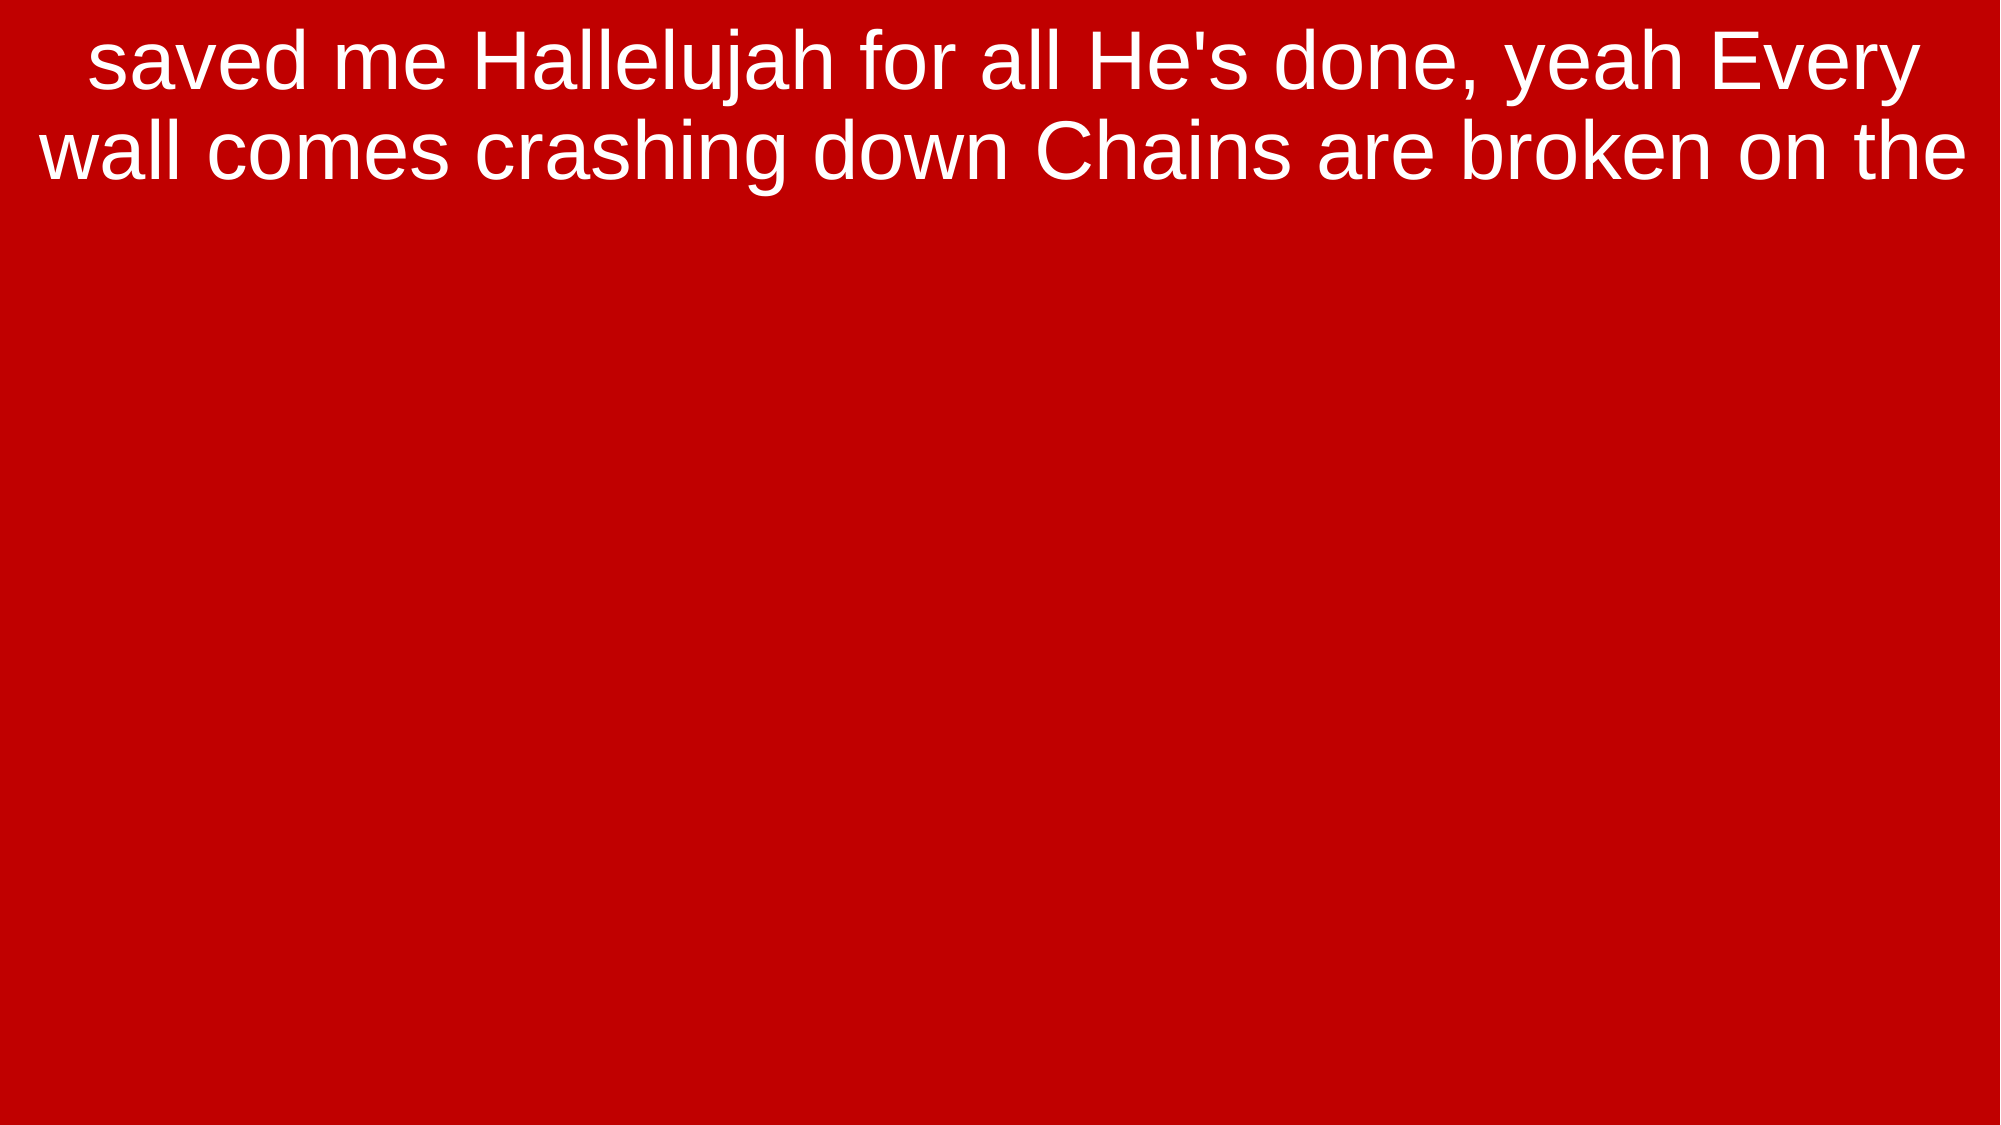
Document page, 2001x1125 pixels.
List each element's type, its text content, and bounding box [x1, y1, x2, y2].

list saved me Hallelujah for all He's done, yeah Every wall comes crashing down Chains are broken on the [10, 9, 2000, 784]
